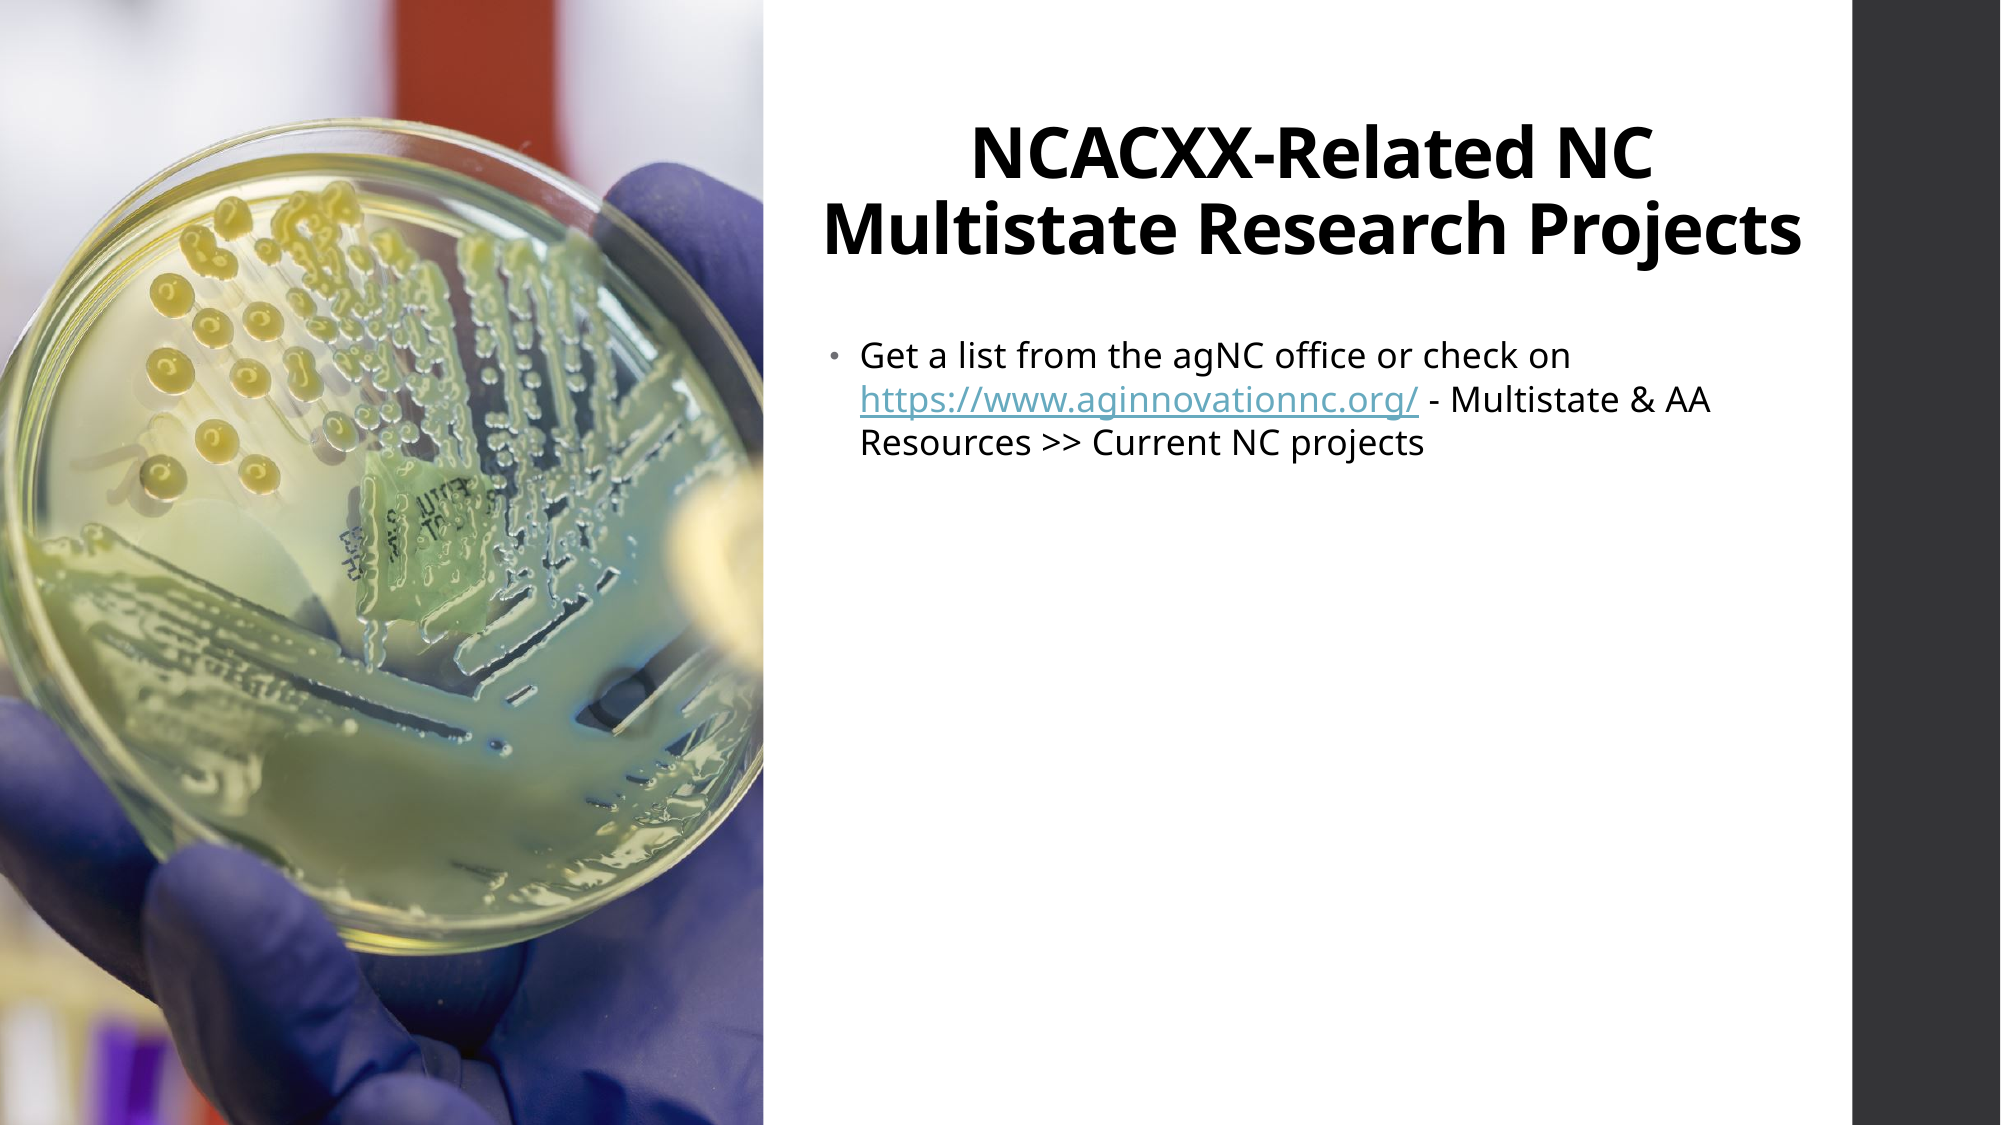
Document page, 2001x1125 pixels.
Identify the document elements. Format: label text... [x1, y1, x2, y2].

picture [0, 0, 764, 1125]
list Get a list from the agNC office or check on https://www.aginnovationnc.org/ - Multistate & AA Resources >> Current NC projects [814, 328, 1802, 1014]
title NCACXX-Related NC Multistate Research Projects [787, 60, 1838, 278]
